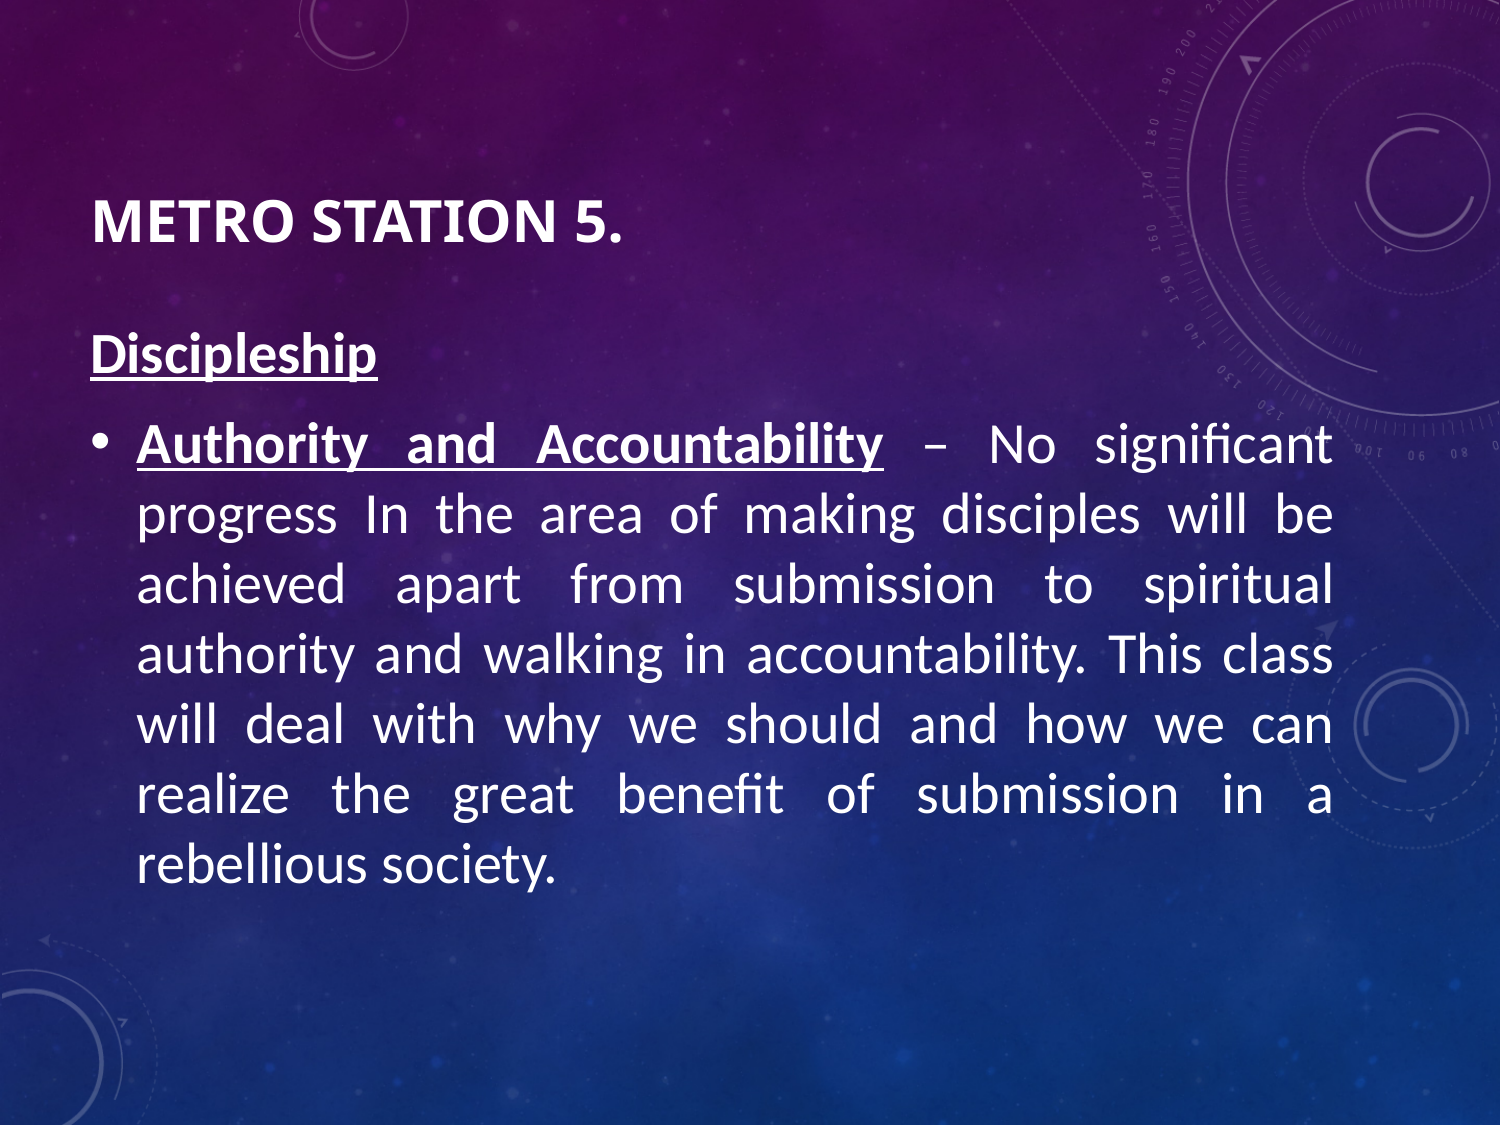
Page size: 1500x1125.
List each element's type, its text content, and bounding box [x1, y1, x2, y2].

list Discipleship Authority and Accountability – No significant progress In the area of making disciples will be achieved apart from submission to spiritual authority and walking in accountability. This class will deal with why we should and how we can realize the great benefit of submission in a rebellious society. [75, 351, 1350, 950]
title Metro Station 5. [75, 99, 1350, 339]
picture [0, 0, 1500, 1125]
